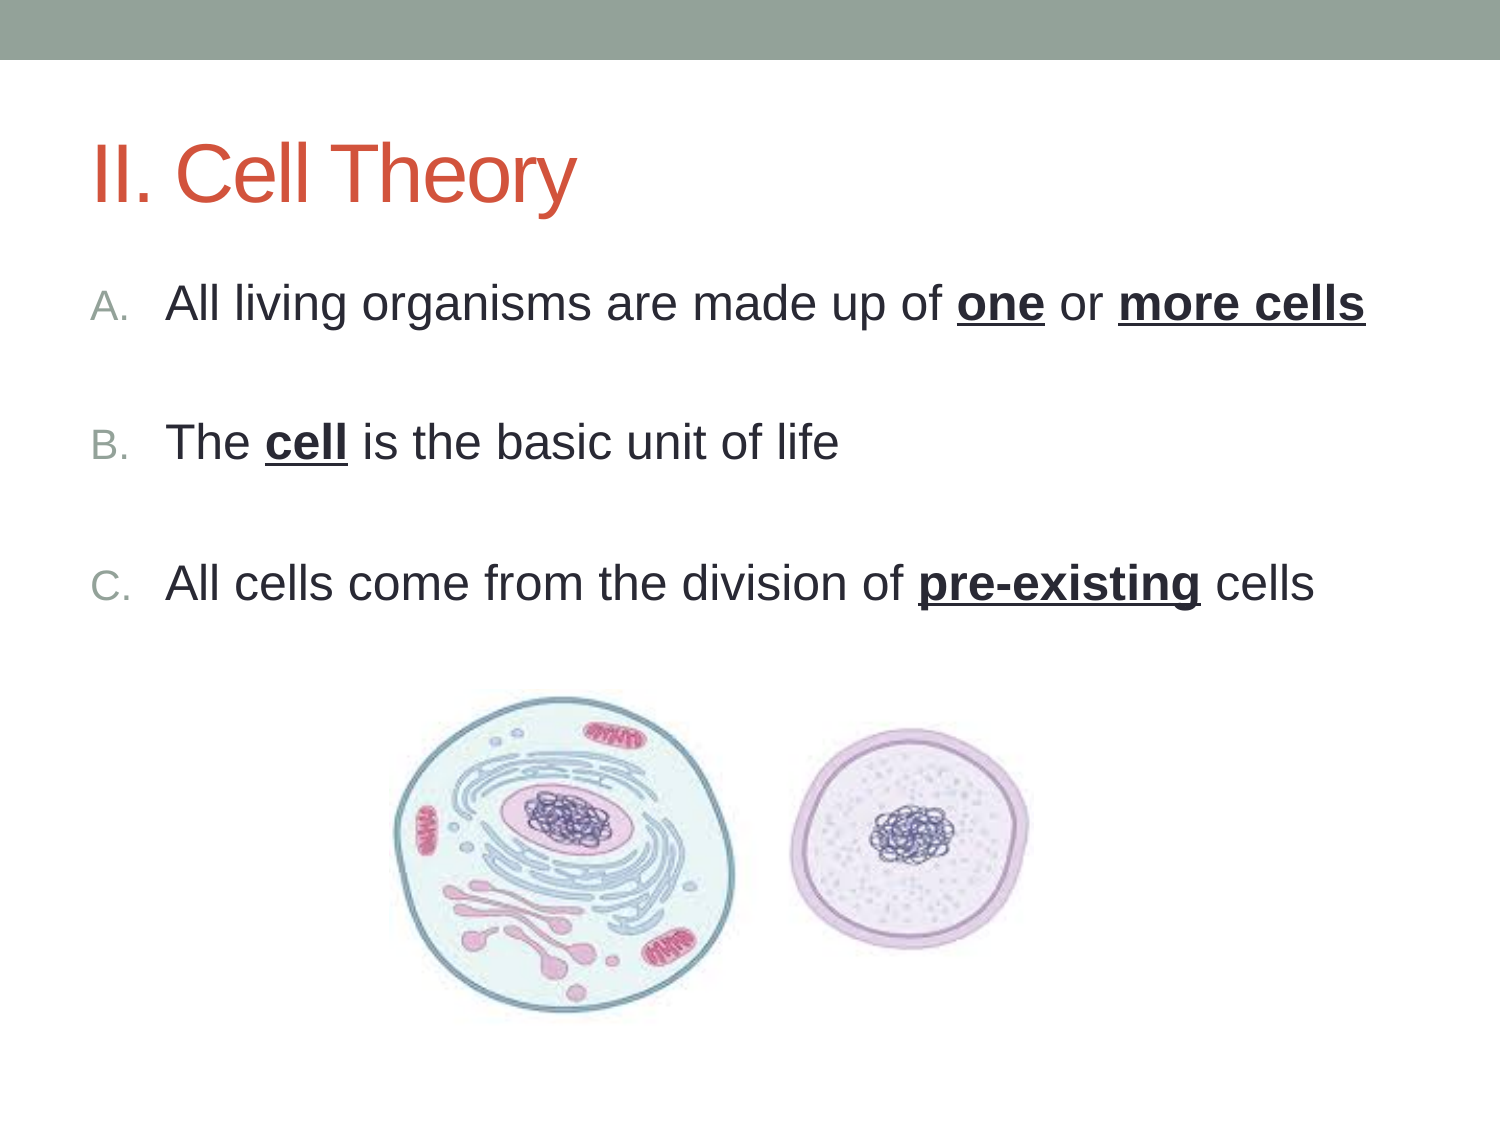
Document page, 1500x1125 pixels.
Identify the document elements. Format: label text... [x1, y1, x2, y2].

list All living organisms are made up of one or more cells The cell is the basic unit of life All cells come from the division of pre-existing cells [75, 262, 1425, 1063]
picture [389, 689, 1034, 1030]
title II. Cell Theory [75, 87, 1425, 250]
